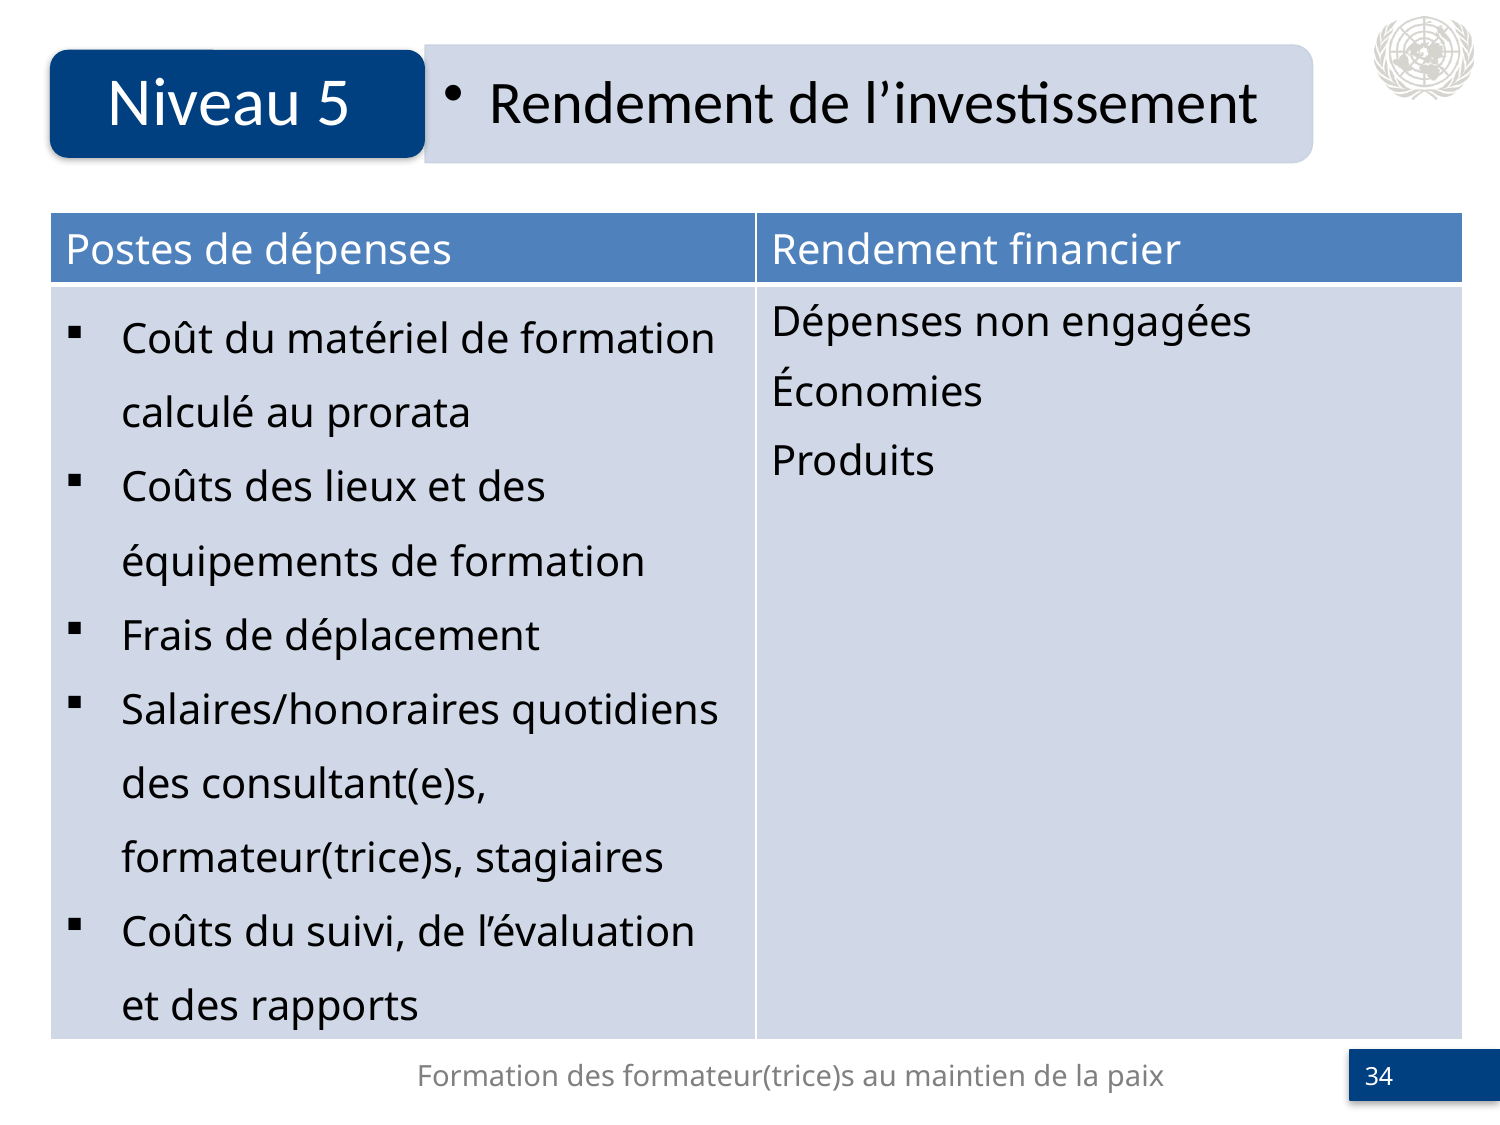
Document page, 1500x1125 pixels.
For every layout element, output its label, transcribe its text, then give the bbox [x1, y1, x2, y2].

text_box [49, 49, 426, 159]
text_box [424, 44, 1313, 163]
table_header Rendement financier [757, 213, 1462, 282]
table_cell Coût du matériel de formation calculé au prorata Coûts des lieux et des équipements de formation Frais de déplacement Salaires/honoraires quotidiens des consultant(e)s, formateur(trice)s, stagiaires Coûts du suivi, de l’évaluation et des rapports [51, 287, 755, 1039]
picture [1374, 16, 1474, 101]
table_header Postes de dépenses [51, 213, 755, 282]
text_box Formation des formateur(trice)s au maintien de la paix [217, 1049, 1380, 1100]
text_box 34 [1349, 1049, 1500, 1101]
table_cell Dépenses non engagées Économies Produits [757, 287, 1462, 1039]
